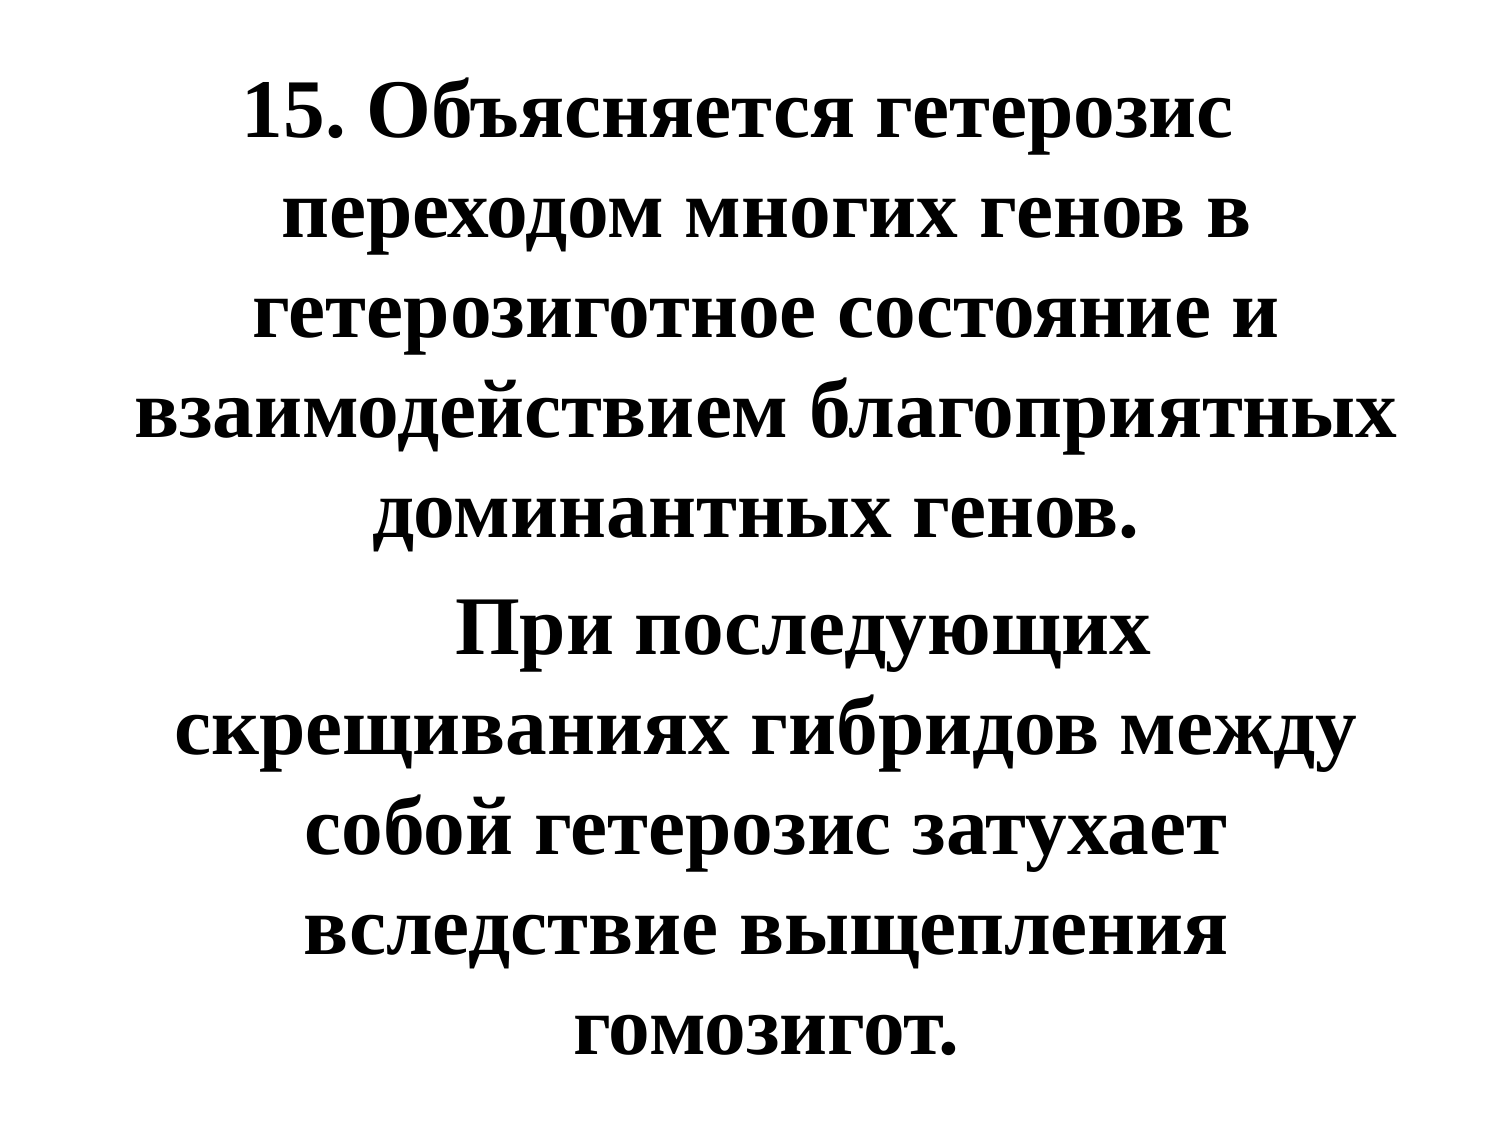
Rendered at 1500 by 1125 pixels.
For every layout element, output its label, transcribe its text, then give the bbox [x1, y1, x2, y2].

list 15. Объясняется гетерозис переходом многих генов в гетерозиготное состояние и взаимодействием благоприятных доминантных генов. При последующих скрещиваниях гибридов между собой гетерозис затухает вследствие выщепления гомозигот. [34, 46, 1442, 1006]
